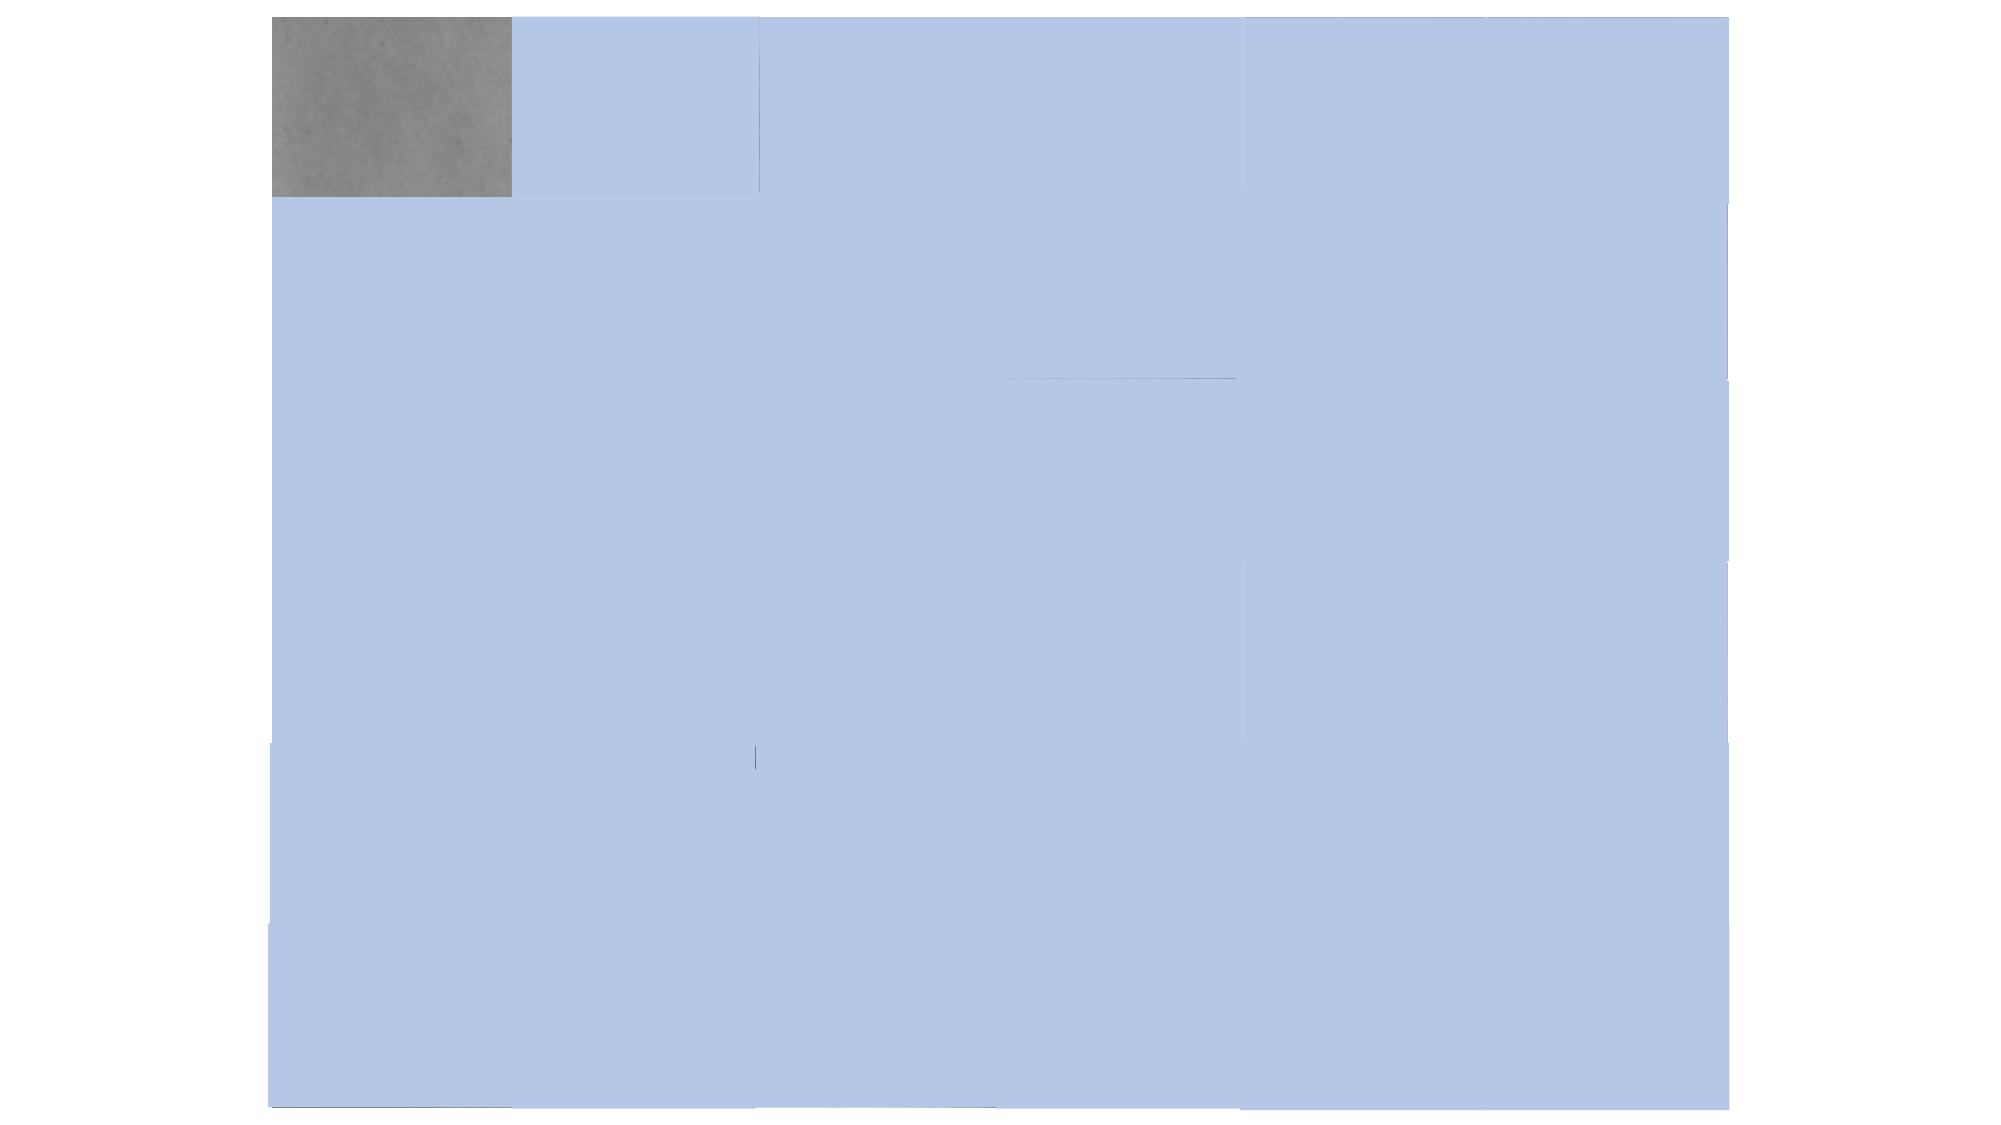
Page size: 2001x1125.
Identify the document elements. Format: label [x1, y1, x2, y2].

picture [270, 15, 1730, 1110]
